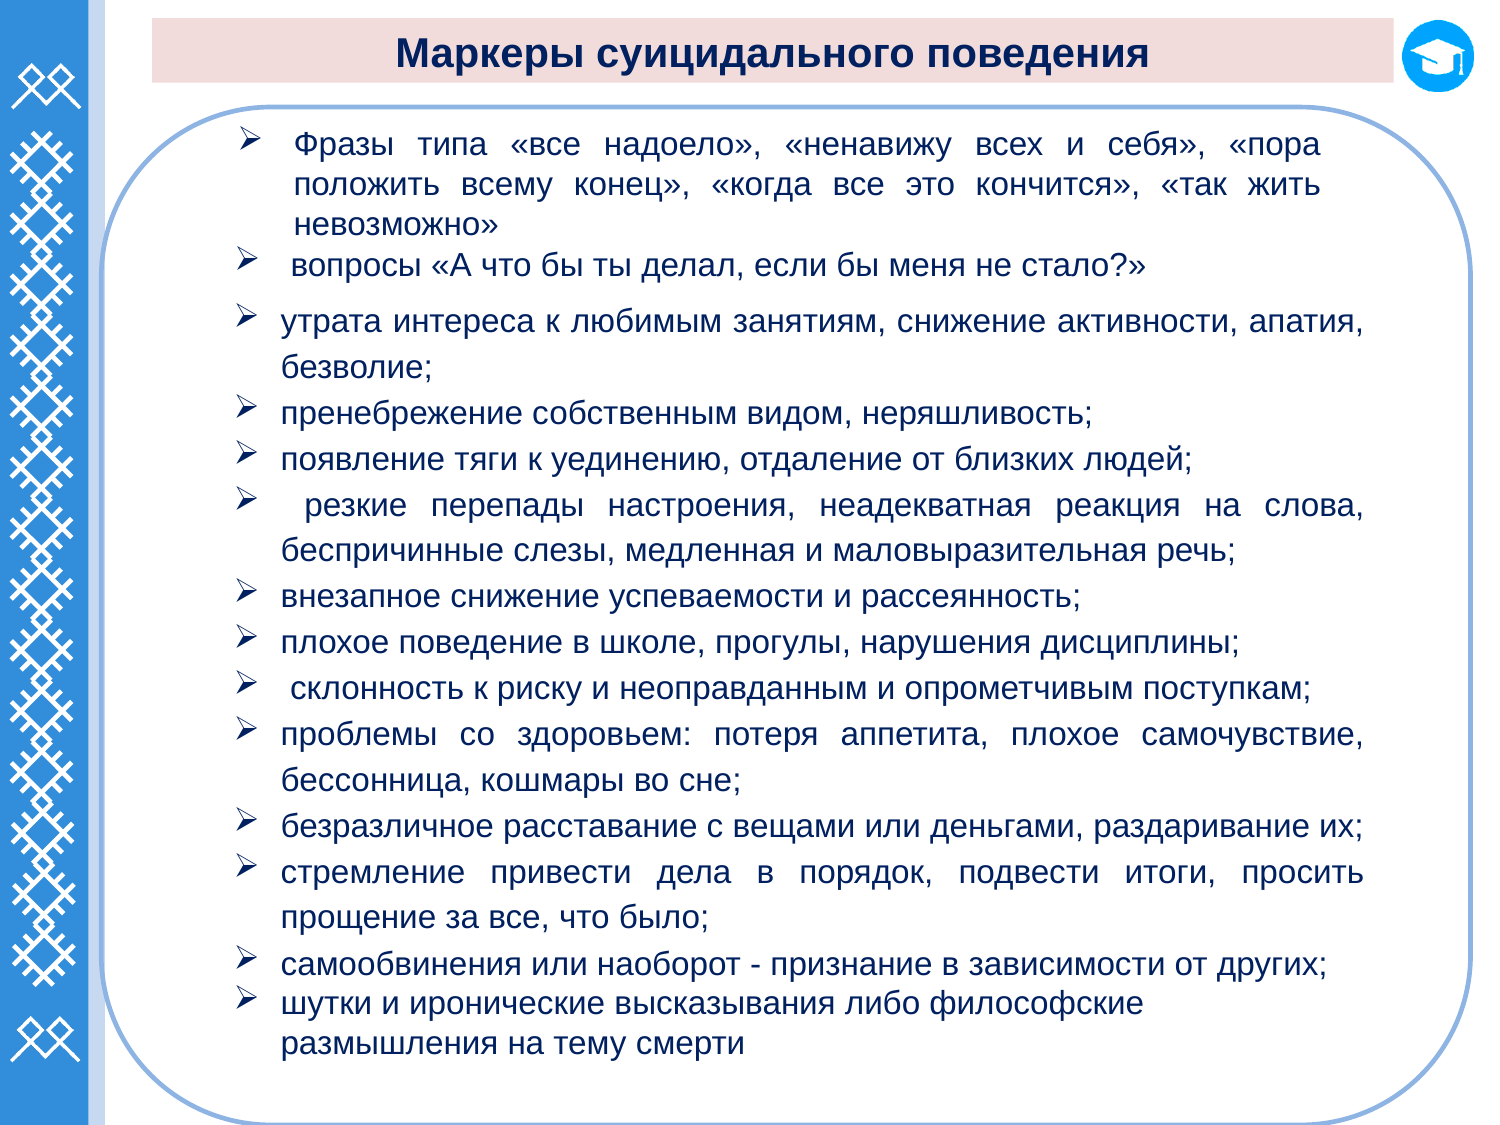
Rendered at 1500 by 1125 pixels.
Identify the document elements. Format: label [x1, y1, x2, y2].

text_box [0, 0, 1483, 1125]
